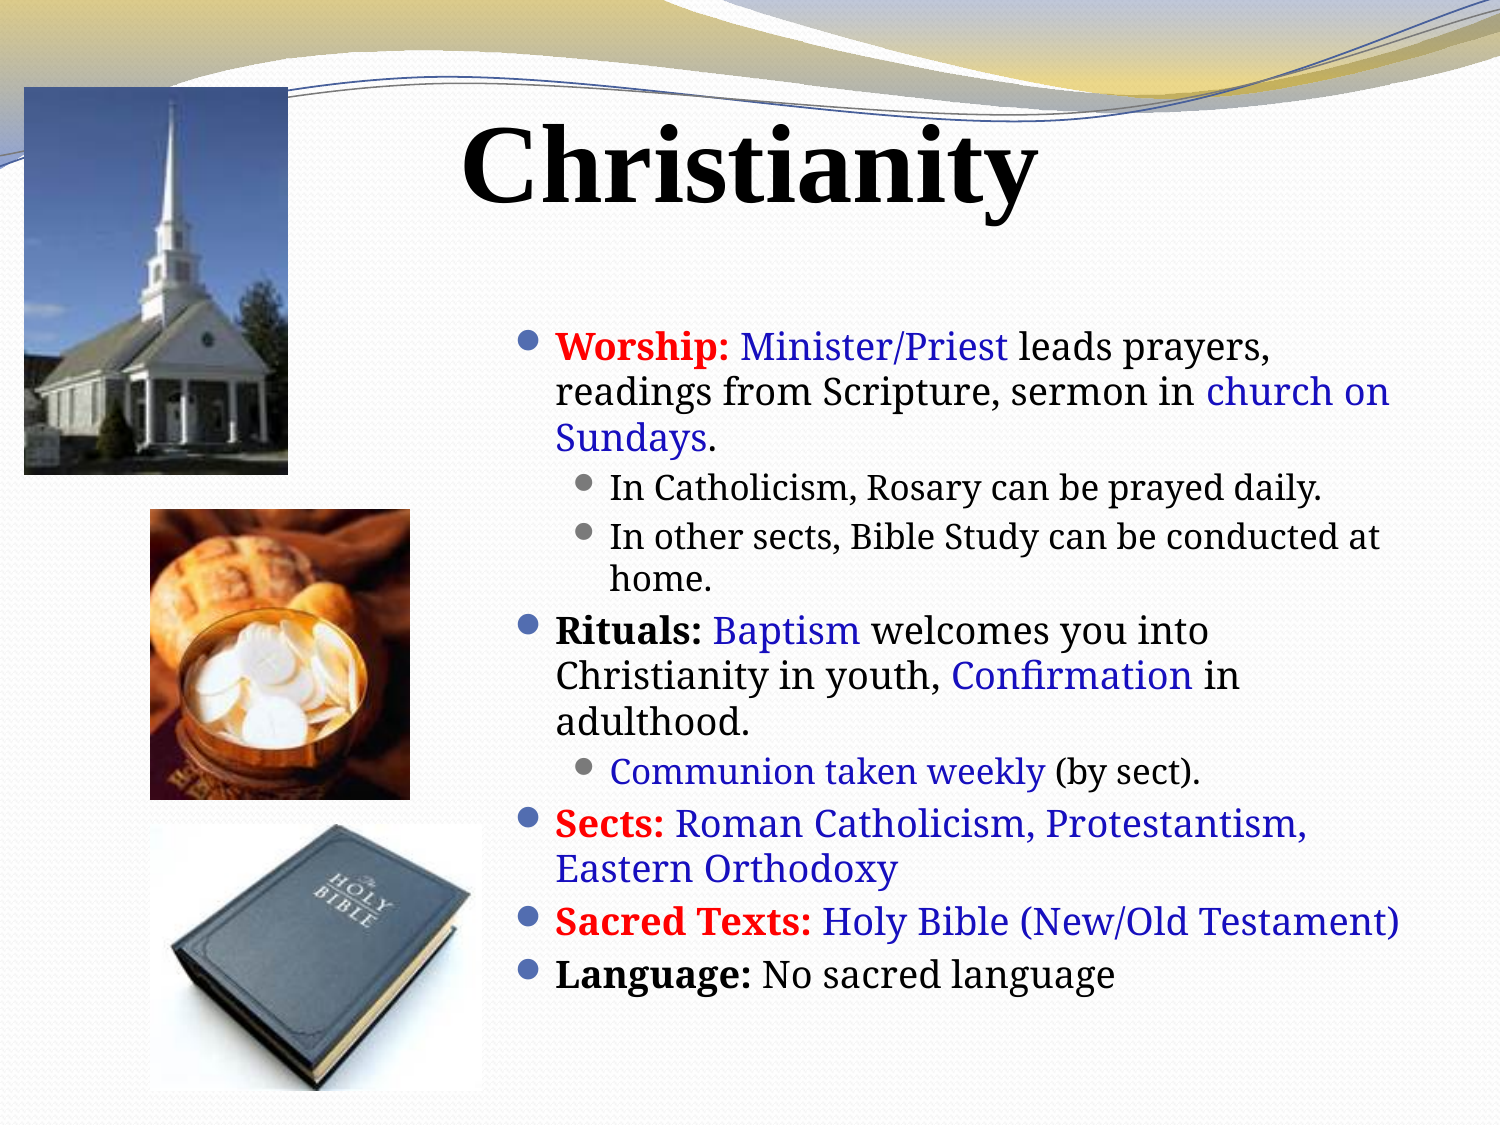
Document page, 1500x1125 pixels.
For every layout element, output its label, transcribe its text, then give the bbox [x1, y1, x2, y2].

title Christianity [75, 65, 1425, 225]
picture [149, 824, 482, 1091]
picture [149, 509, 410, 801]
picture [24, 87, 288, 475]
list Worship: Minister/Priest leads prayers, readings from Scripture, sermon in church on Sundays. In Catholicism, Rosary can be prayed daily. In other sects, Bible Study can be conducted at home. Rituals: Baptism welcomes you into Christianity in youth, Confirmation in adulthood. Communion taken weekly (by sect). Sects: Roman Catholicism, Protestantism, Eastern Orthodoxy Sacred Texts: Holy Bible (New/Old Testament) Language: No sacred language [500, 314, 1425, 1043]
